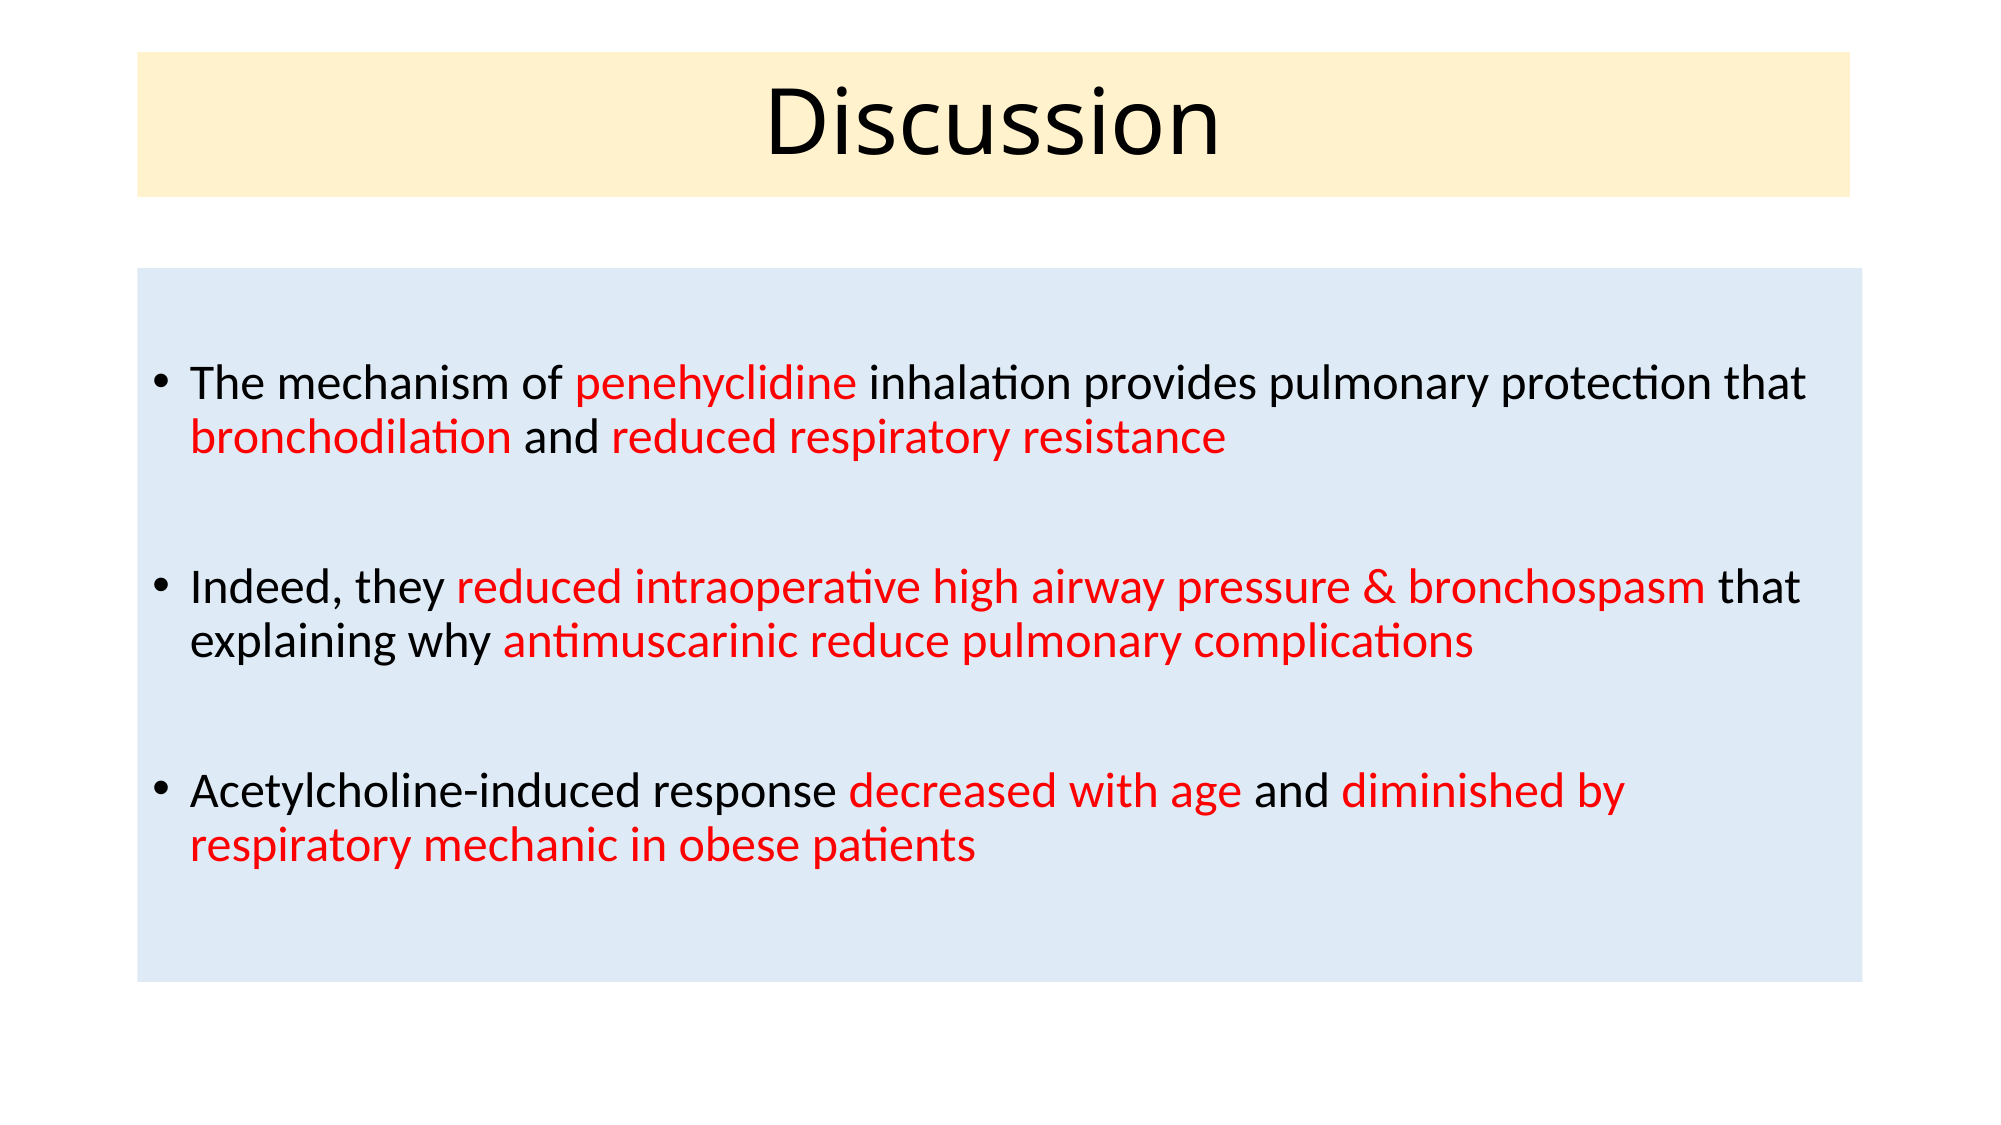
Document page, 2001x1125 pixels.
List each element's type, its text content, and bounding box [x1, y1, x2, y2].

list The mechanism of penehyclidine inhalation provides pulmonary protection that bronchodilation and reduced respiratory resistance Indeed, they reduced intraoperative high airway pressure & bronchospasm that explaining why antimuscarinic reduce pulmonary complications Acetylcholine-induced response decreased with age and diminished by respiratory mechanic in obese patients [137, 268, 1863, 982]
title Discussion [137, 52, 1850, 197]
